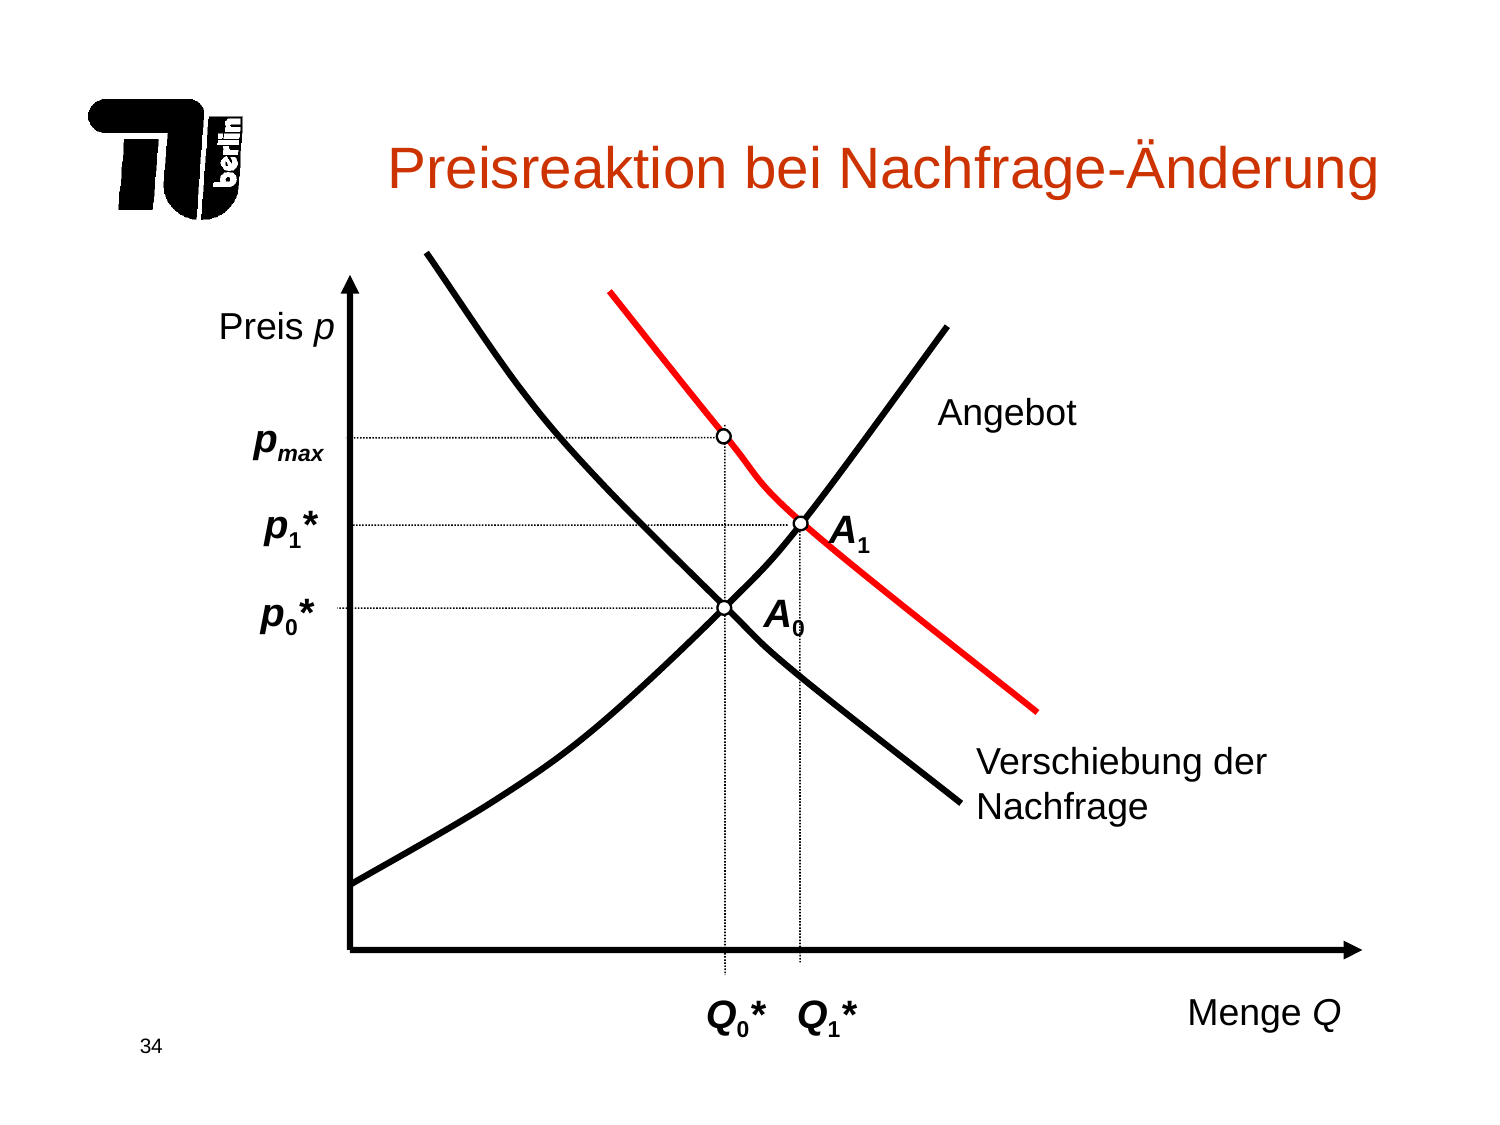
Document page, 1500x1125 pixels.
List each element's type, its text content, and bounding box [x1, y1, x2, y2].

picture [88, 99, 243, 220]
title Preisreaktion bei Nachfrage-Änderung [312, 62, 1413, 209]
text_box Preis p [218, 302, 257, 348]
text_box Angebot [1042, 387, 1077, 433]
text_box Menge Q [1187, 987, 1342, 1033]
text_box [249, 412, 731, 461]
text_box [426, 252, 462, 289]
text_box [1042, 943, 1363, 957]
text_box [262, 290, 1038, 1037]
text_box [343, 274, 357, 289]
text_box Verschiebung der Nachfrage [1042, 737, 1268, 828]
